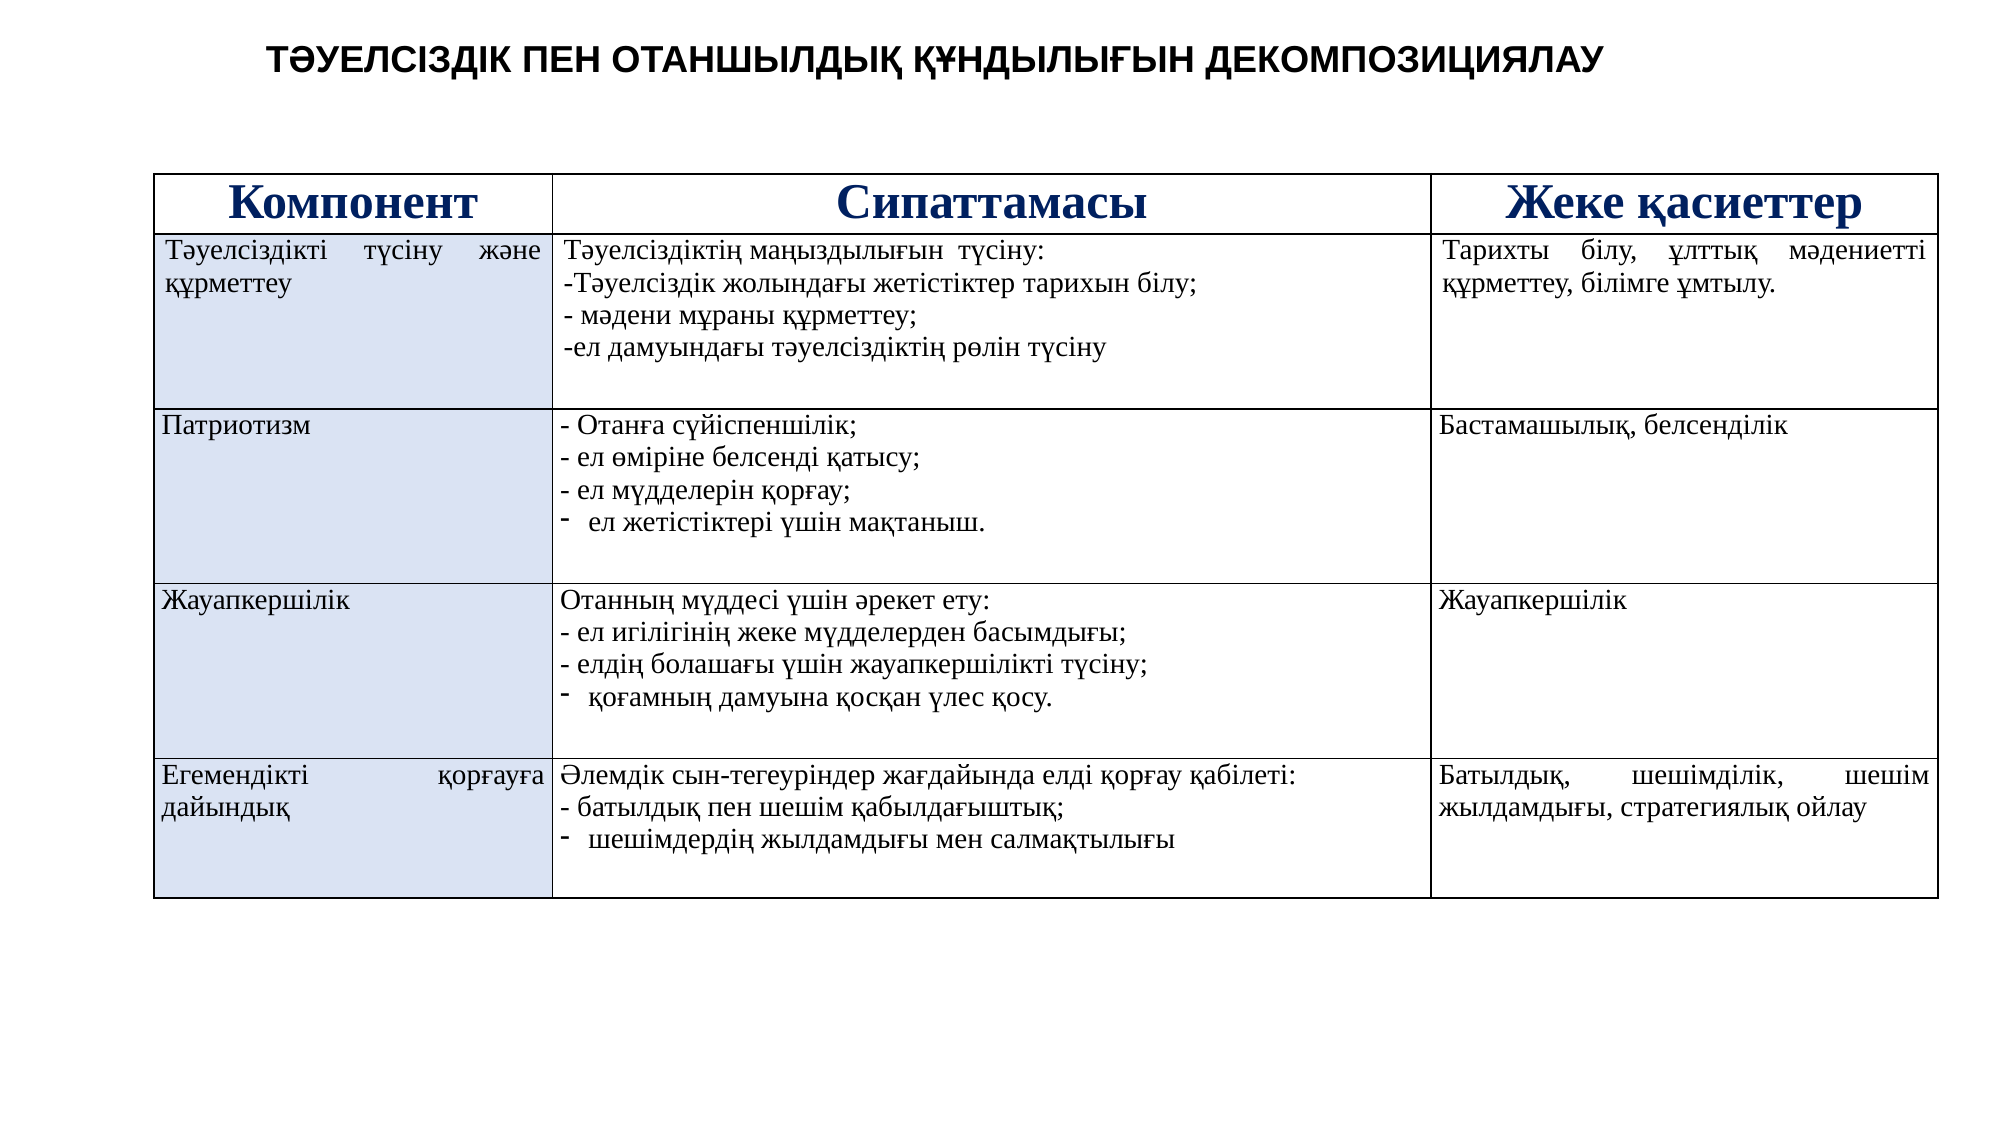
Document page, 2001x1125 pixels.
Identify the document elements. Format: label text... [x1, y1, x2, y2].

table_cell - Отанға сүйіспеншілік; - ел өміріне белсенді қатысу; - ел мүдделерін қорғау; ел жетістіктері үшін мақтаныш. [553, 410, 1430, 583]
table_cell Тәуелсіздіктің маңыздылығын түсіну: -Тәуелсіздік жолындағы жетістіктер тарихын білу; - мәдени мұраны құрметтеу; -ел дамуындағы тәуелсіздіктің рөлін түсіну [553, 235, 1430, 408]
table_header Сипаттамасы [553, 175, 1430, 233]
table_cell Егемендікті қорғауға дайындық [155, 759, 552, 897]
table_header Компонент [155, 175, 552, 233]
table_cell Тәуелсіздікті түсіну және құрметтеу [155, 235, 552, 408]
table_cell Патриотизм [155, 410, 552, 583]
table_header Жеке қасиеттер [1432, 175, 1937, 233]
text_box ТӘУЕЛСІЗДІК ПЕН ОТАНШЫЛДЫҚ ҚҰНДЫЛЫҒЫН ДЕКОМПОЗИЦИЯЛАУ [250, 27, 1673, 88]
table_cell Бастамашылық, белсенділік [1432, 410, 1937, 583]
table_cell Батылдық, шешімділік, шешім жылдамдығы, стратегиялық ойлау [1432, 759, 1937, 897]
table_cell Әлемдік сын-тегеуріндер жағдайында елді қорғау қабілеті: - батылдық пен шешім қабылдағыштық; шешімдердің жылдамдығы мен салмақтылығы [553, 759, 1430, 897]
table_cell Отанның мүддесі үшін әрекет ету: - ел игілігінің жеке мүдделерден басымдығы; - елдің болашағы үшін жауапкершілікті түсіну; қоғамның дамуына қосқан үлес қосу. [553, 584, 1430, 758]
table_cell Жауапкершілік [1432, 584, 1937, 758]
table_cell Тарихты білу, ұлттық мәдениетті құрметтеу, білімге ұмтылу. [1432, 235, 1937, 408]
table_cell Жауапкершілік [155, 584, 552, 758]
